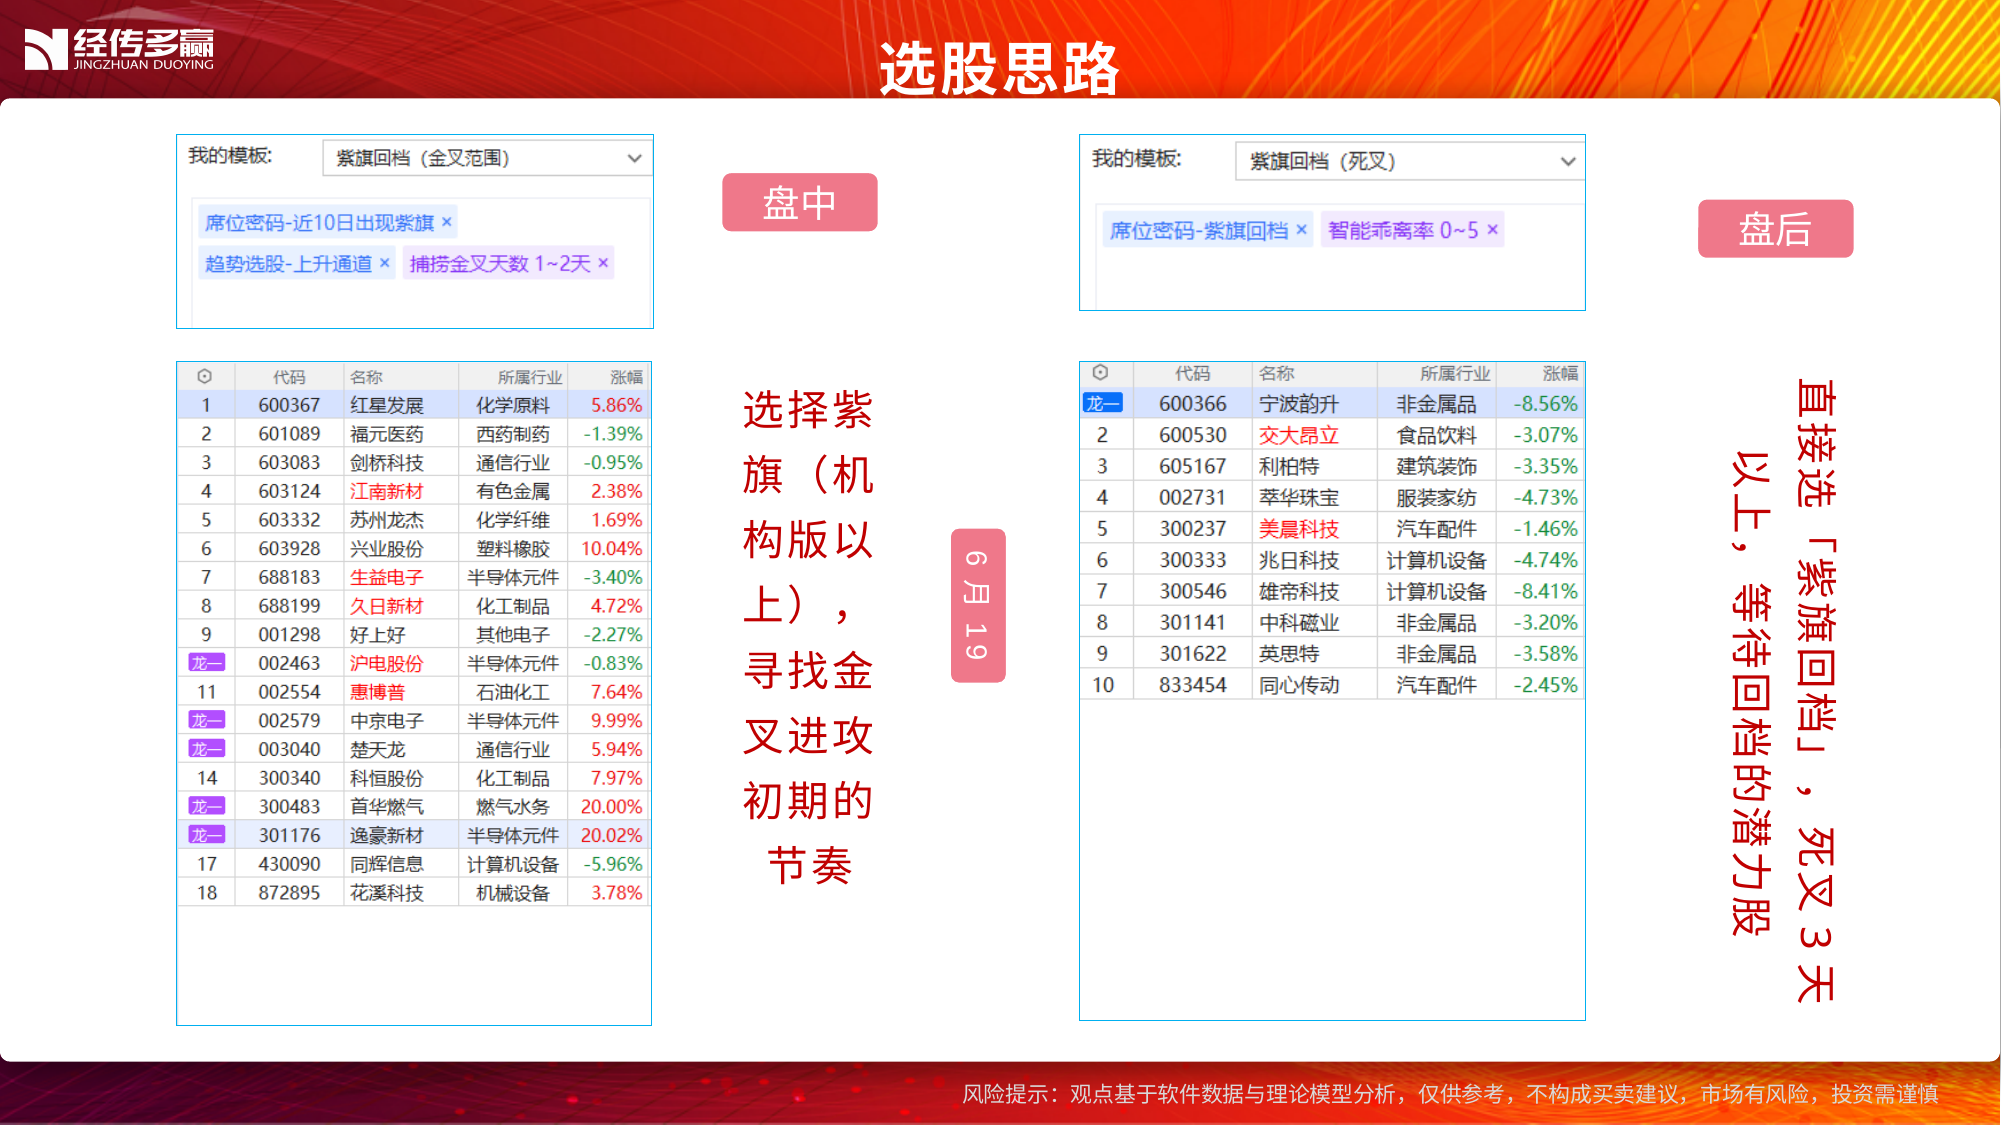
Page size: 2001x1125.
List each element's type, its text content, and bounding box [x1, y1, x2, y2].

text_box 6月19 [947, 525, 1010, 686]
text_box 盘后 [1695, 196, 1857, 261]
picture [0, 0, 2000, 104]
picture [178, 136, 652, 327]
picture [1081, 363, 1584, 1019]
list 选择紫旗（机构版以上），寻找金叉进攻初期的节奏 [720, 361, 900, 1026]
picture [178, 363, 650, 1024]
list 选股思路 [515, 6, 1485, 115]
text_box 直接选「紫旗回档」，死叉3天以上，等待回档的潜力股 [1686, 361, 1866, 1025]
picture [1081, 136, 1584, 309]
picture [0, 1056, 2000, 1125]
text_box 盘中 [719, 170, 881, 235]
